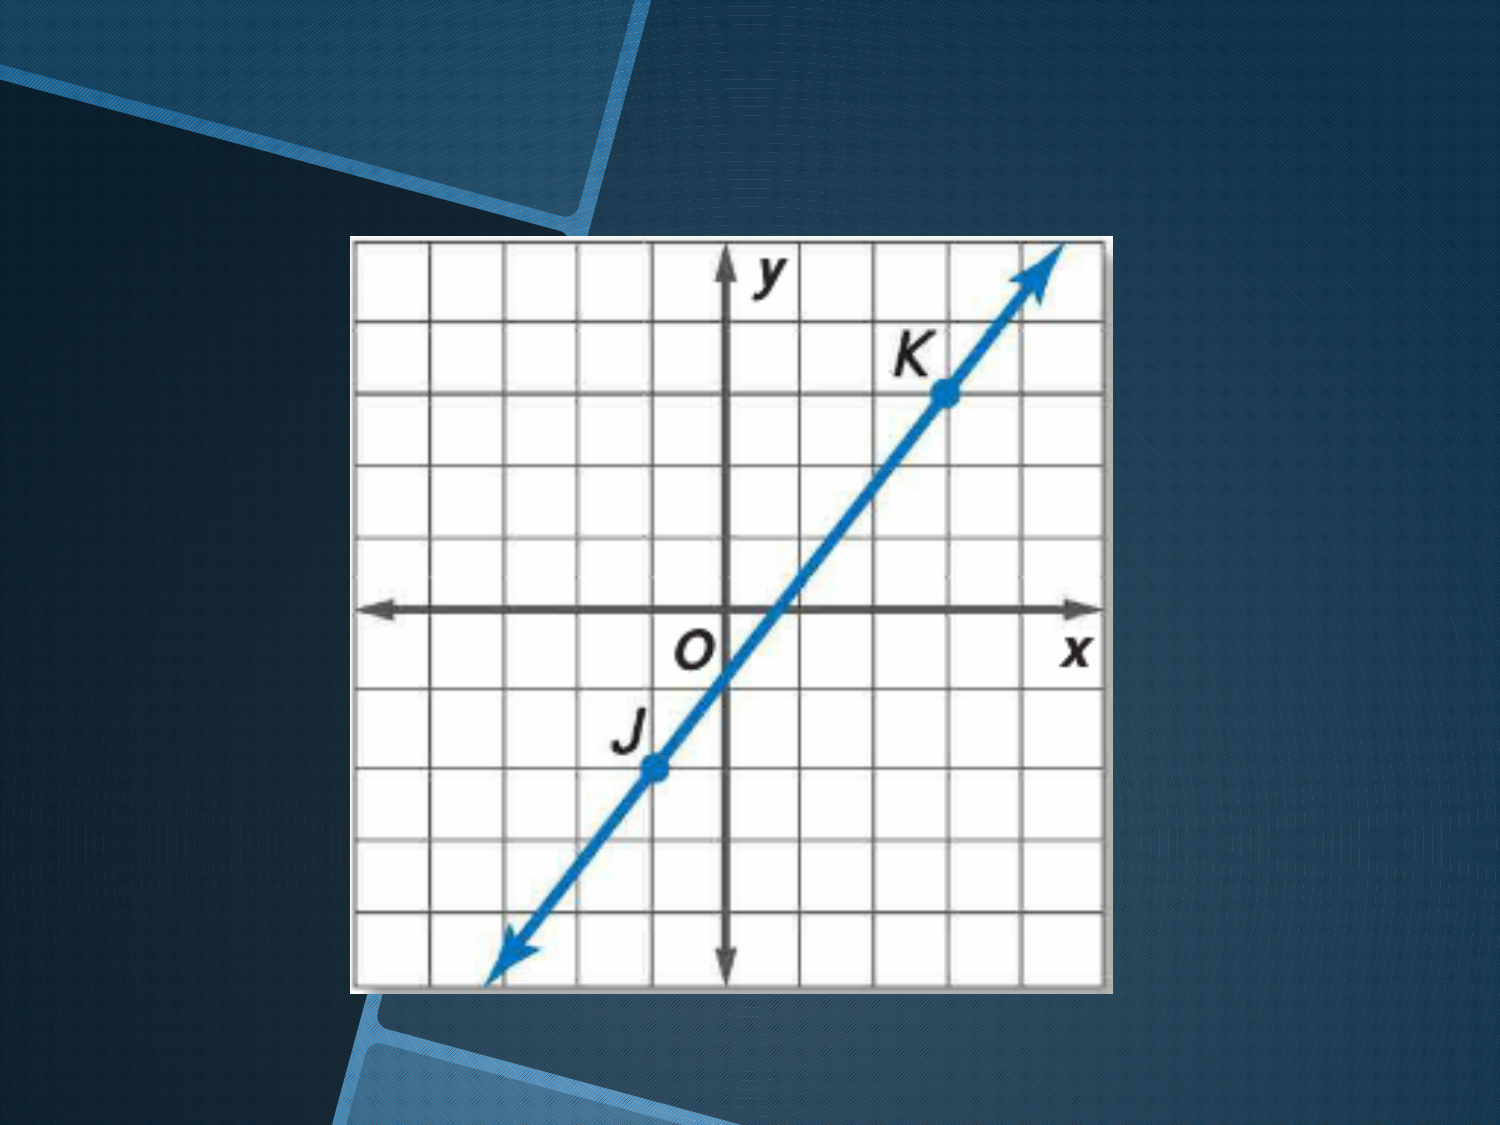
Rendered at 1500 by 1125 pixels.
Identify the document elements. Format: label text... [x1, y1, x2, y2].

title Examples [69, 181, 467, 1056]
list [349, 236, 1113, 994]
